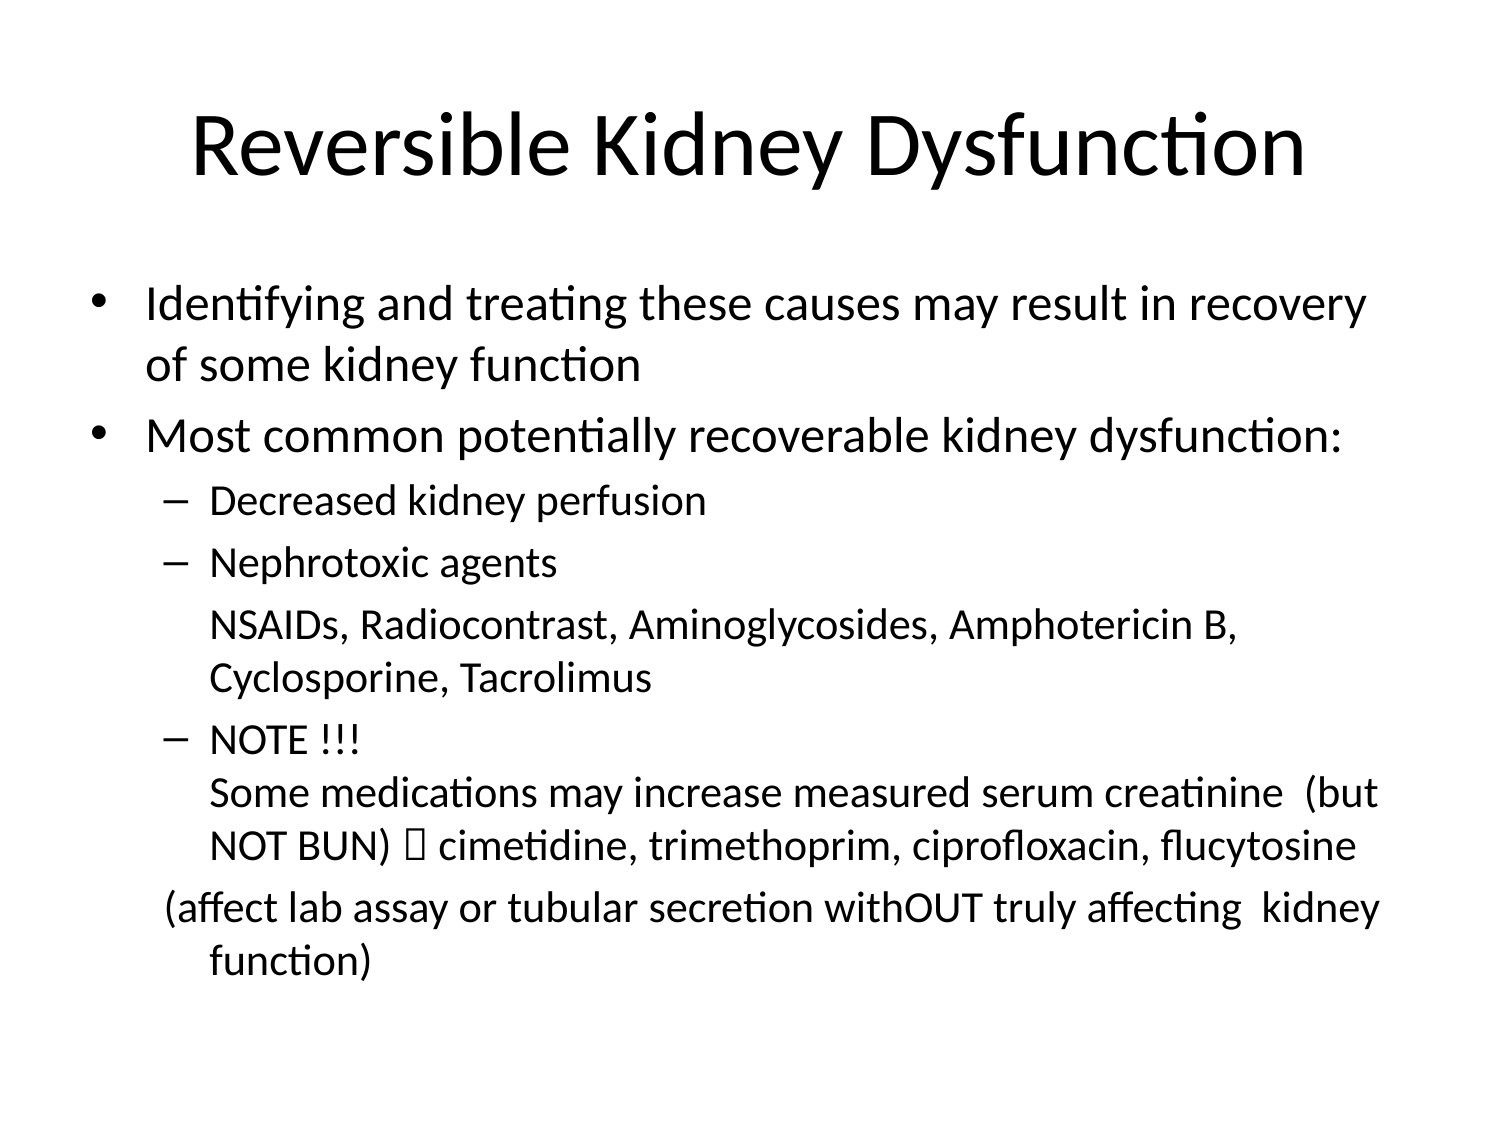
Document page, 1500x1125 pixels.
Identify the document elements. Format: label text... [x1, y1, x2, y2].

title Reversible Kidney Dysfunction [75, 45, 1425, 233]
list Identifying and treating these causes may result in recovery of some kidney function Most common potentially recoverable kidney dysfunction: Decreased kidney perfusion Nephrotoxic agents NSAIDs, Radiocontrast, Aminoglycosides, Amphotericin B, Cyclosporine, Tacrolimus NOTE !!! Some medications may increase measured serum creatinine (but NOT BUN)  cimetidine, trimethoprim, ciprofloxacin, flucytosine (affect lab assay or tubular secretion withOUT truly affecting kidney function) [75, 262, 1425, 1005]
